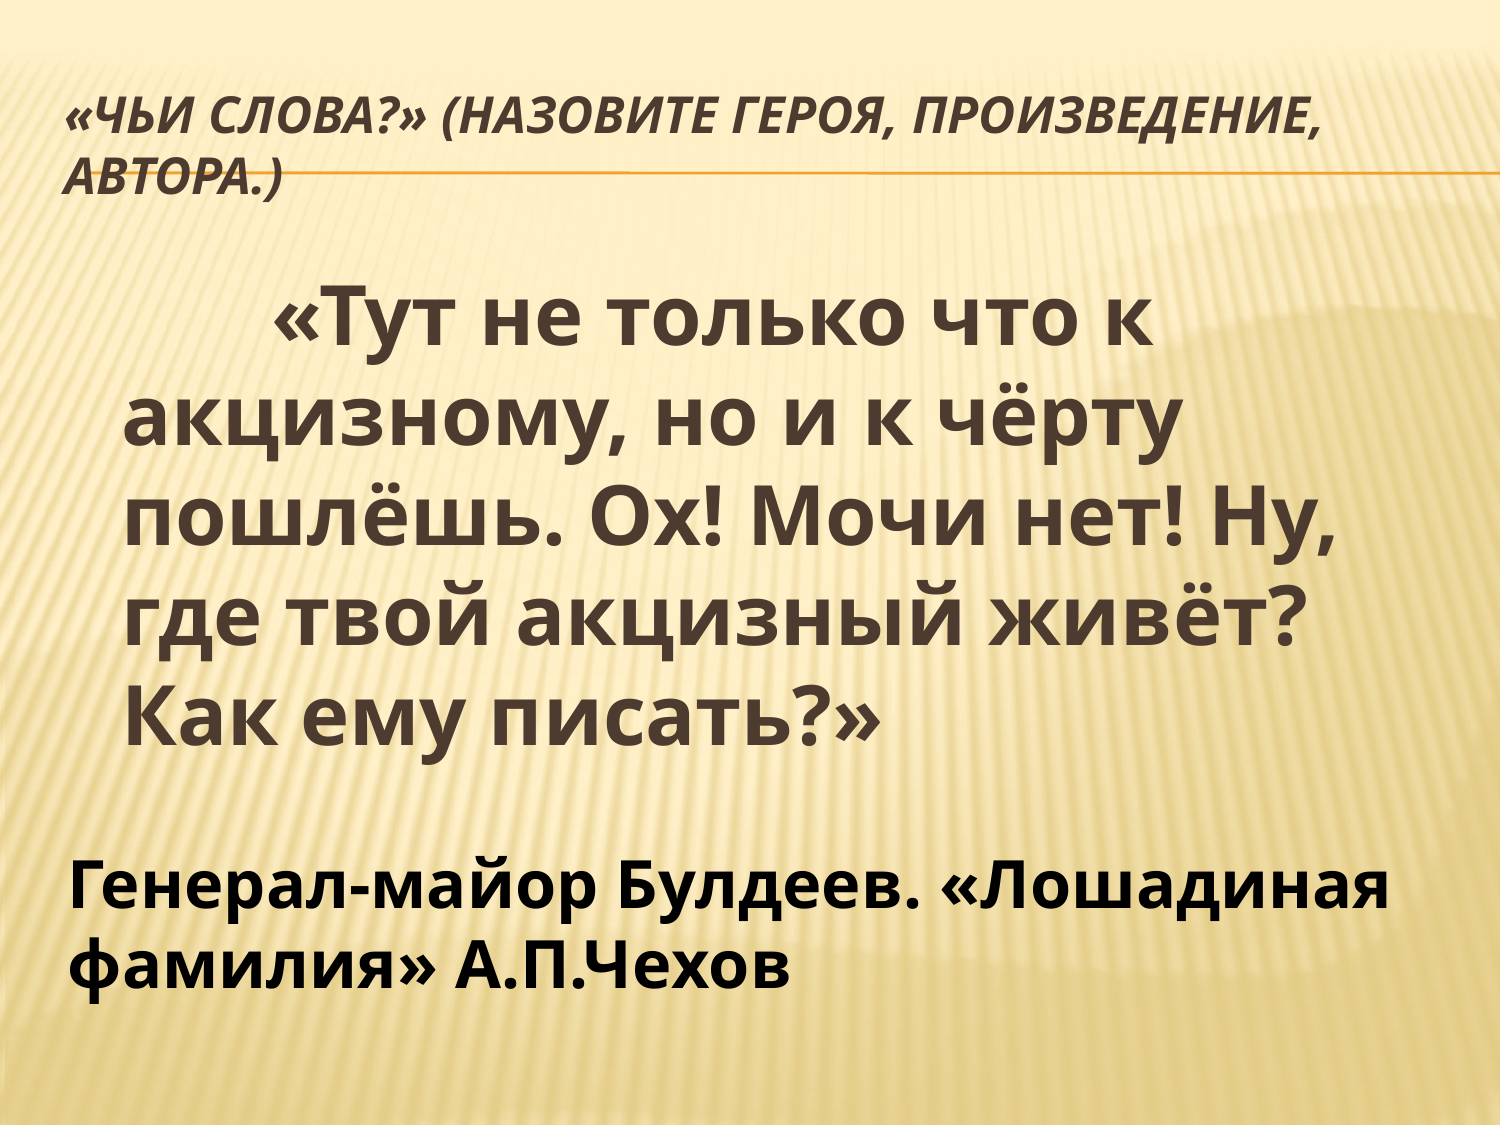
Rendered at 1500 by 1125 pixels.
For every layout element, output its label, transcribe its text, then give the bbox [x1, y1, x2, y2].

text_box Генерал-майор Булдеев. «Лошадиная фамилия» А.П.Чехов [53, 834, 1471, 1009]
list «Тут не только что к акцизному, но и к чёрту пошлёшь. Ох! Мочи нет! Ну, где твой акцизный живёт? Как ему писать?» [50, 254, 1475, 752]
title «Чьи слова?» (Назовите героя, произведение, автора.) [50, 75, 1475, 213]
